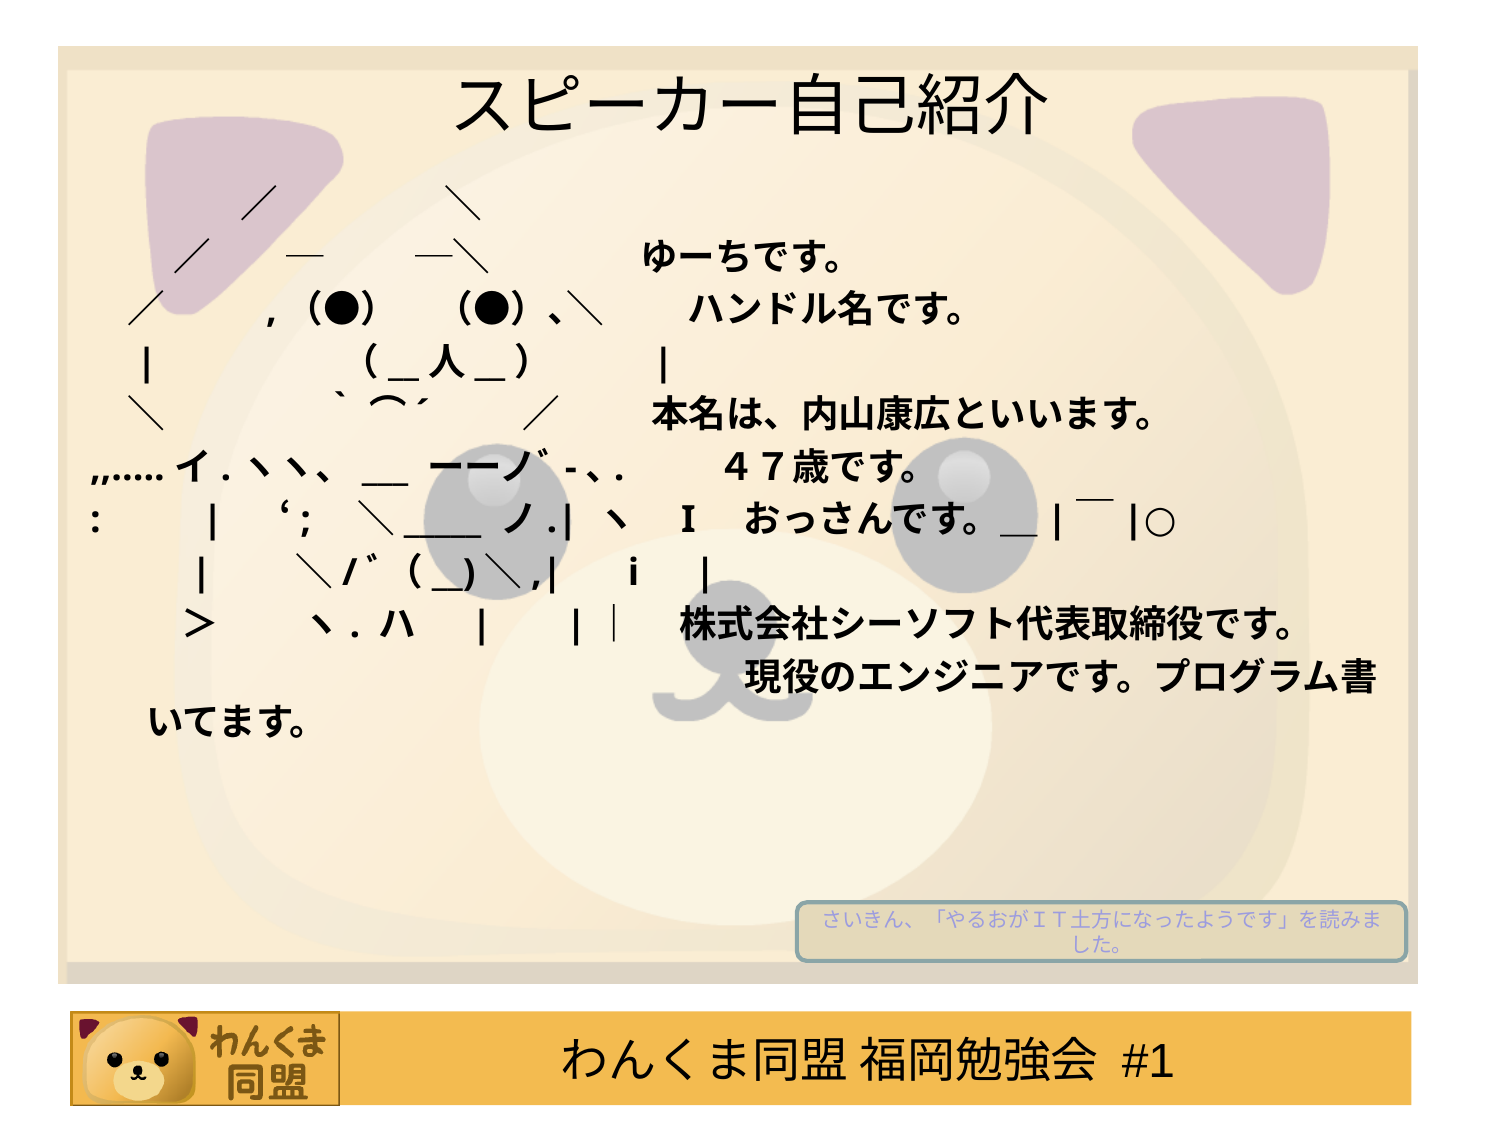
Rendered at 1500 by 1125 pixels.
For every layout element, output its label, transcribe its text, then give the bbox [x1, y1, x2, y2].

picture [70, 1011, 340, 1106]
list ／ ＼ ／ ─ ─＼ ゆーちです。 ／ ,（●） （●）､＼ ハンドル名です。 | （__人__） | ＼ ｀ ⌒´ ／ 本名は、内山康広といいます。 ,,.....イ.ヽヽ、___ ーーノﾞ-､. ４７歳です。 : | ‘; ＼_____ ノ.| ヽ I おっさんです。＿|￣|○ | ＼/ﾞ（__)＼,| i | ＞ ヽ. ハ | |｜ 株式会社シーソフト代表取締役です。 現役のエンジニアです。プログラム書いてます。 [74, 172, 1426, 1006]
text_box さいきん、「やるおがＩＴ土方になったようです」を読みました。 [794, 900, 1409, 963]
picture [58, 46, 1418, 984]
title スピーカー自己紹介 [74, 44, 1426, 162]
